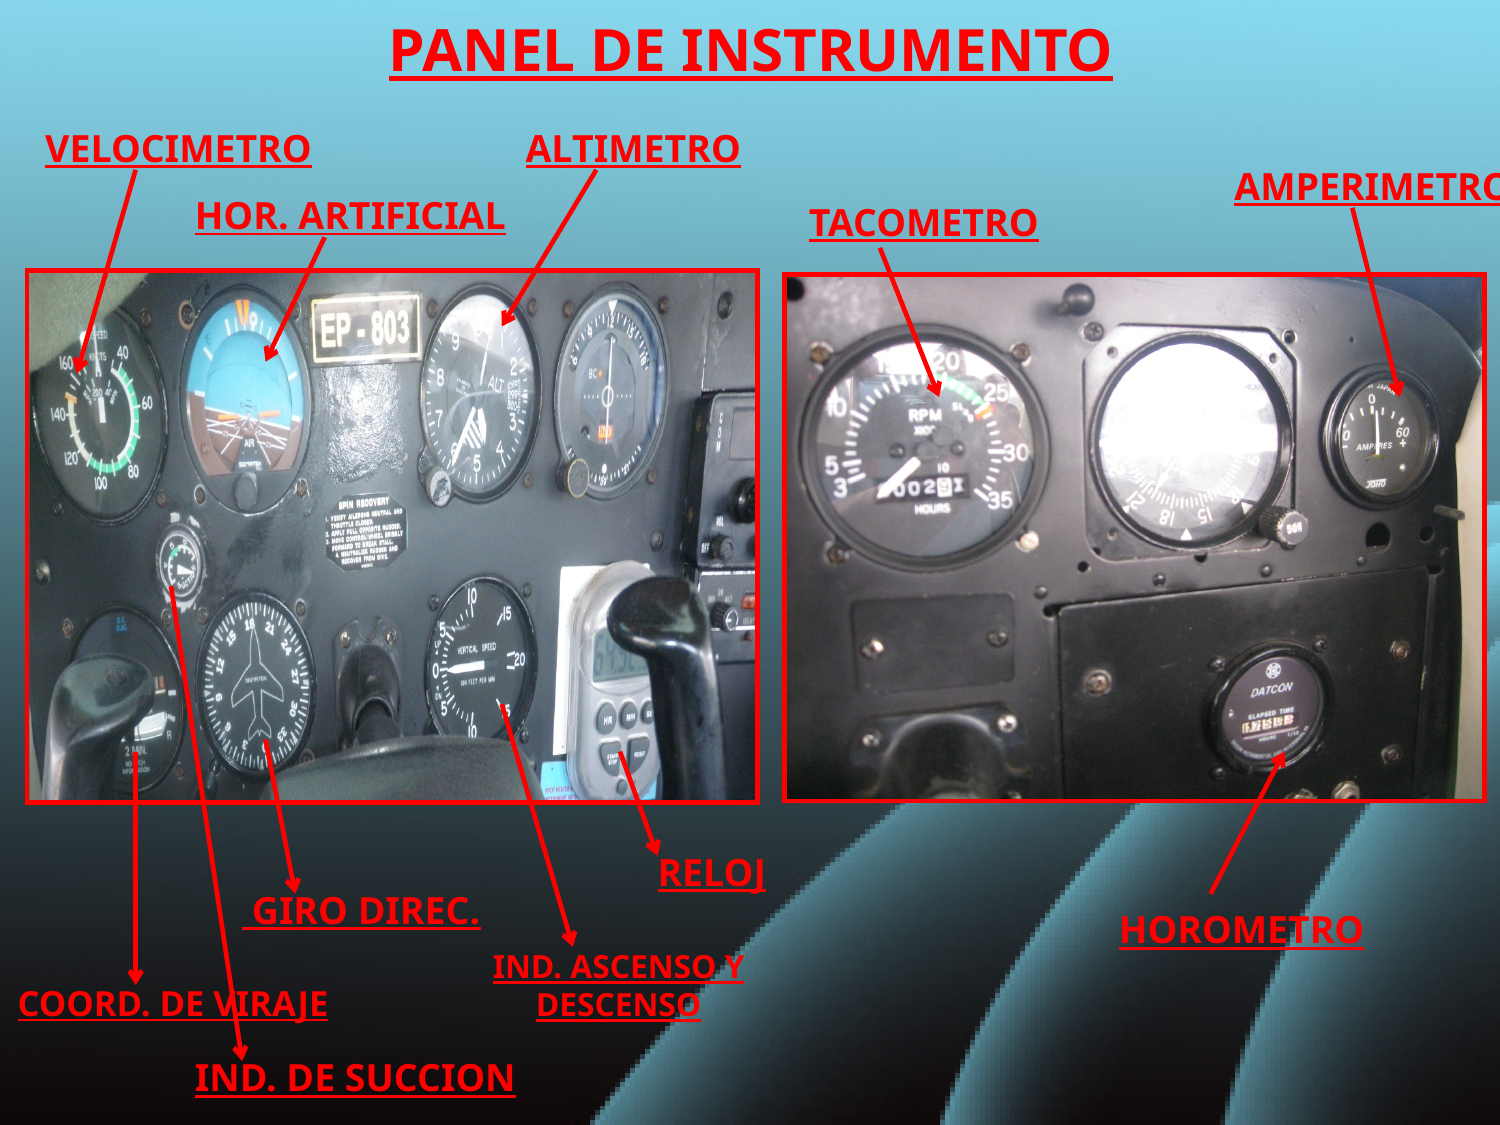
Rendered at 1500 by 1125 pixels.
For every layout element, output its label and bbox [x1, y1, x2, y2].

text_box [170, 585, 243, 1062]
text_box [501, 703, 574, 948]
picture [0, 0, 1500, 1125]
text_box [1210, 751, 1285, 894]
text_box [879, 247, 940, 398]
text_box [501, 169, 597, 327]
text_box [619, 751, 658, 856]
text_box [265, 739, 296, 895]
text_box [1352, 207, 1401, 398]
text_box [76, 169, 136, 374]
text_box [265, 236, 326, 362]
